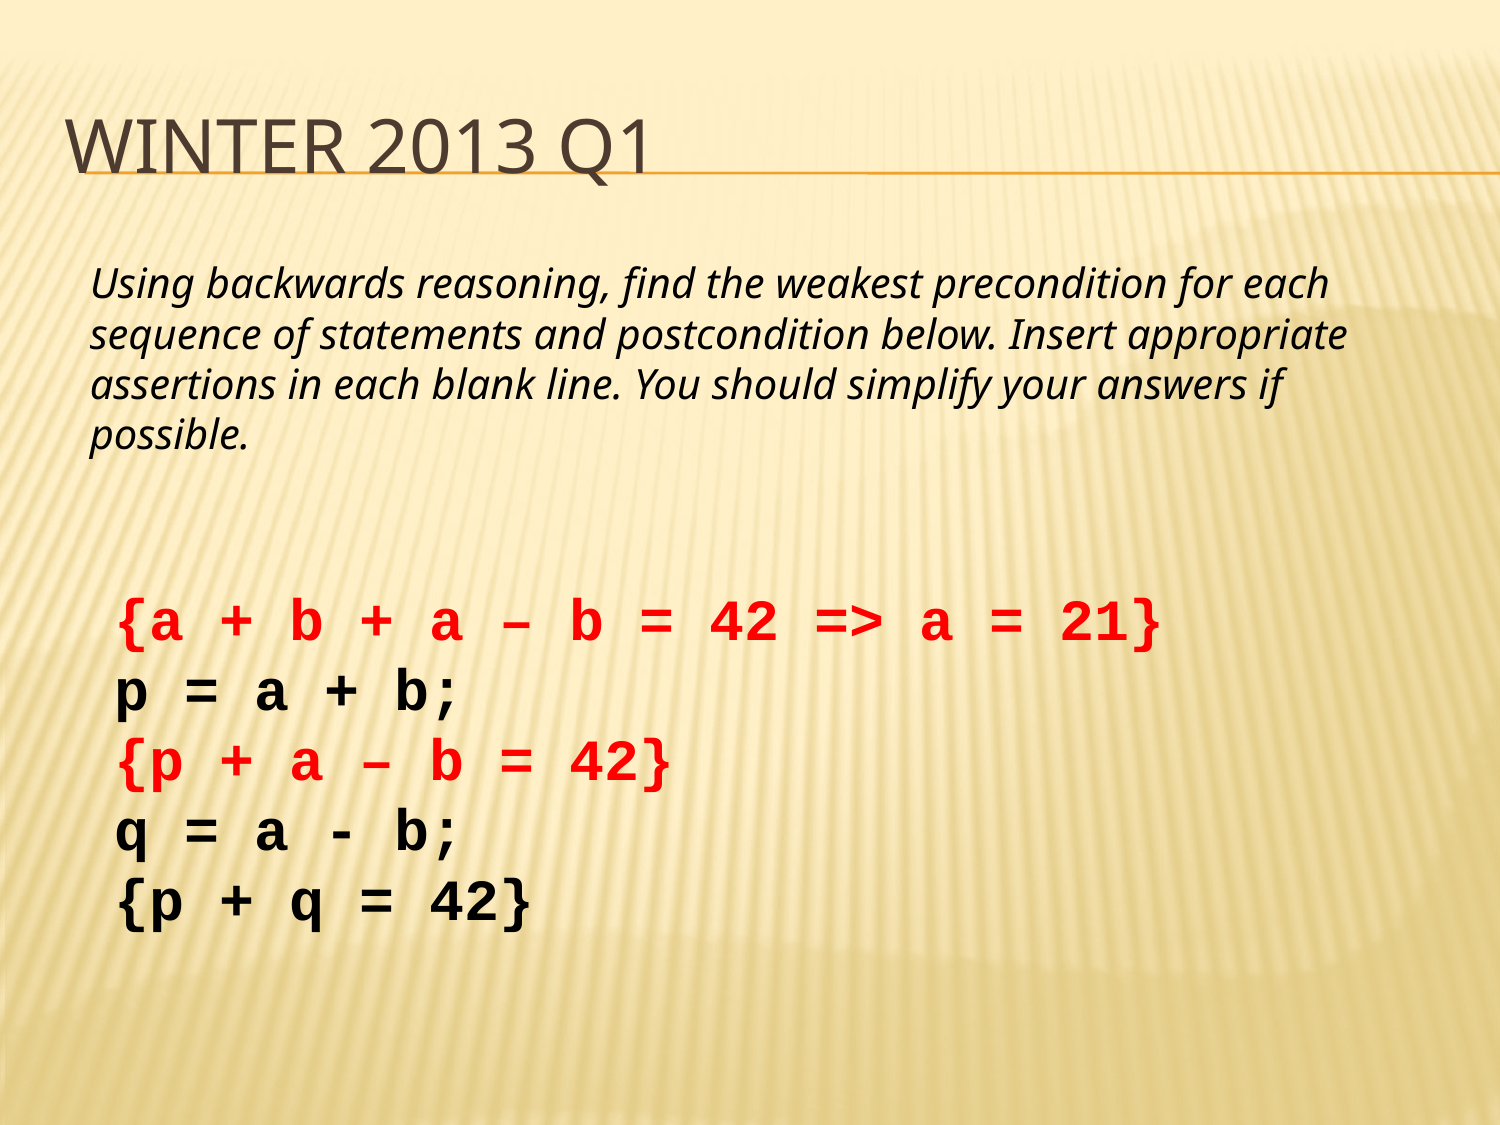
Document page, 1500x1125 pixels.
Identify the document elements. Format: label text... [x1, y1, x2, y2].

list Using backwards reasoning, find the weakest precondition for each sequence of statements and postcondition below. Insert appropriate assertions in each blank line. You should simplify your answers if possible. [75, 249, 1425, 538]
title Winter 2013 Q1 [50, 75, 1475, 213]
text_box {a + b + a – b = 42 => a = 21} p = a + b; {p + a – b = 42} q = a - b; {p + q = 42} [99, 575, 1400, 940]
